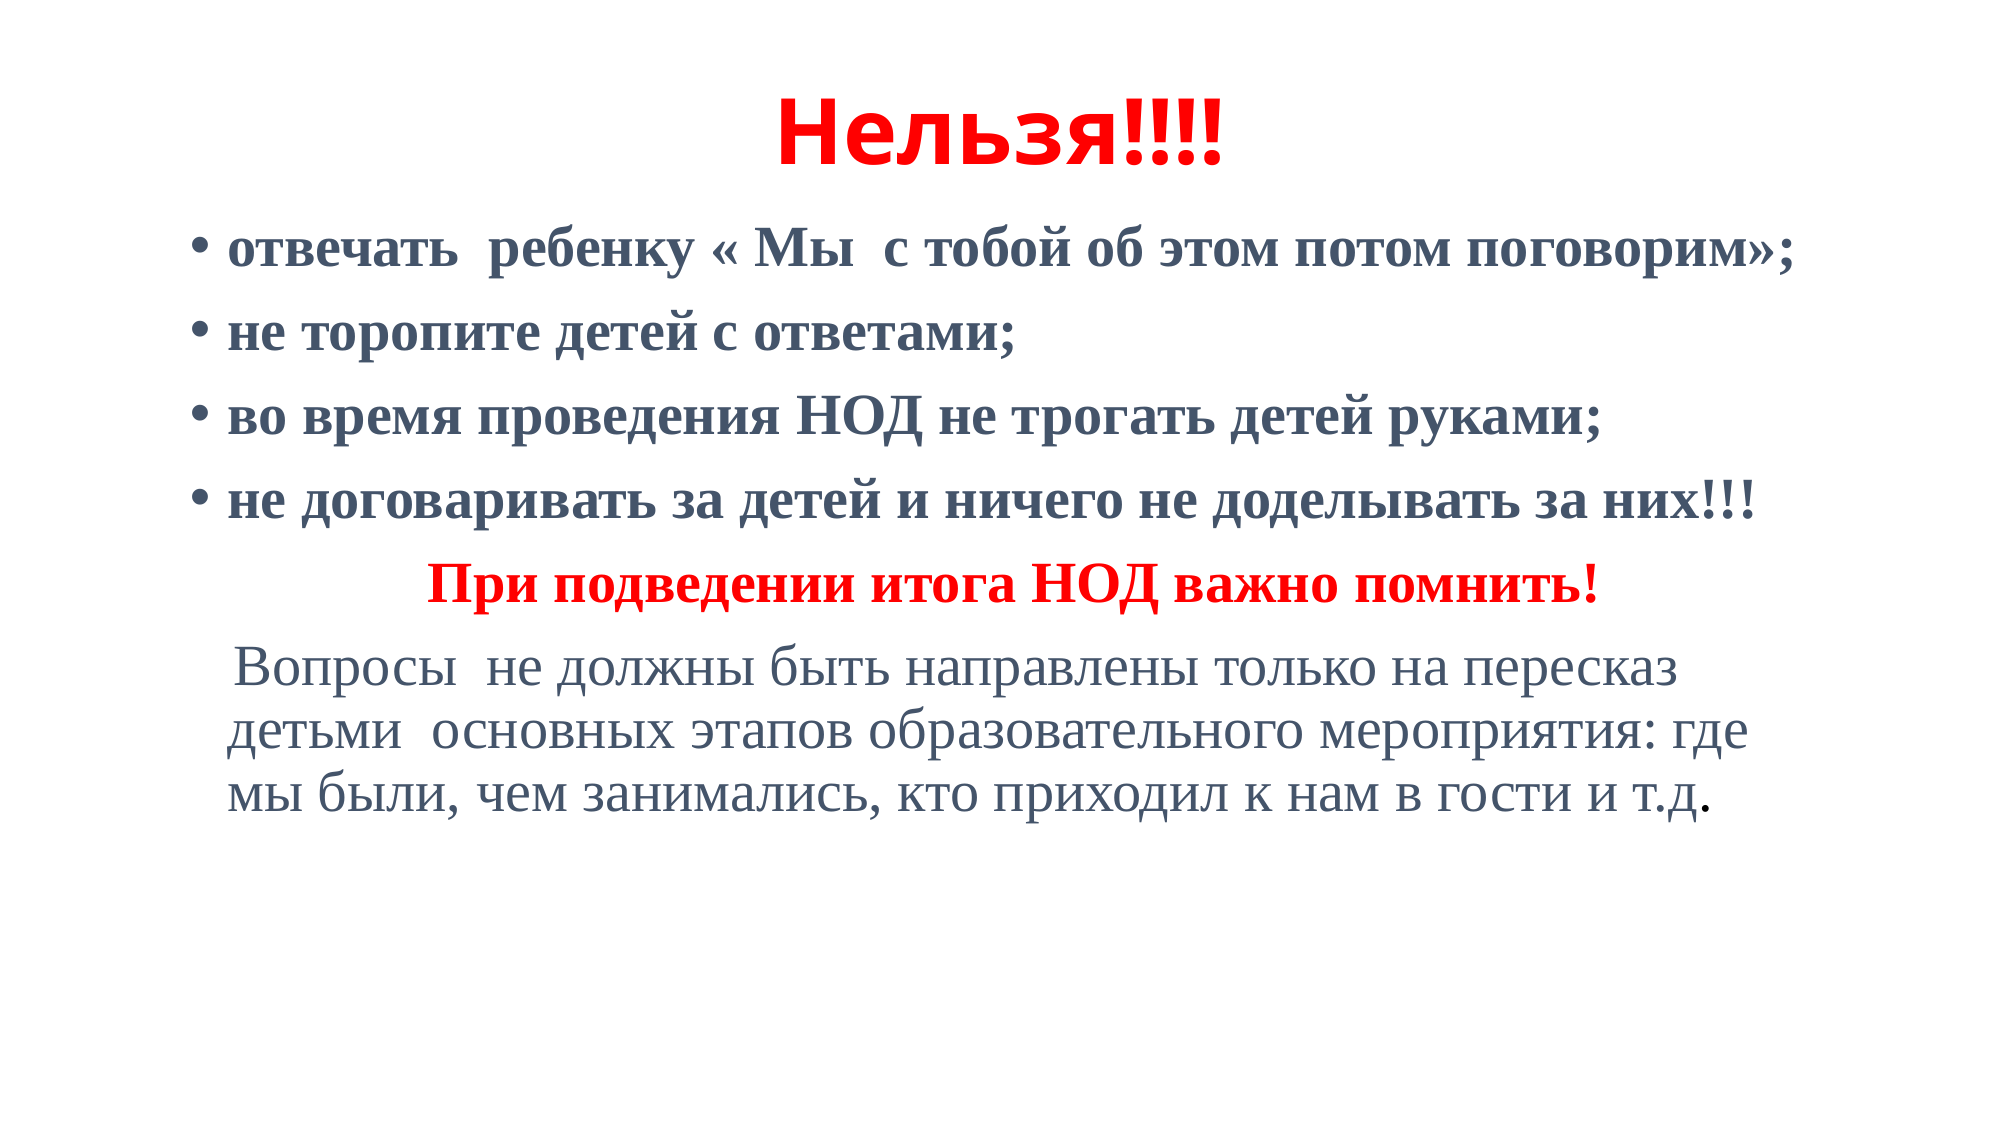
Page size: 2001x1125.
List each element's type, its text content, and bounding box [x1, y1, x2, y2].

list отвечать ребенку « Мы с тобой об этом потом поговорим»; не торопите детей с ответами; во время проведения НОД не трогать детей руками; не договаривать за детей и ничего не доделывать за них!!! При подведении итога НОД важно помнить! Вопросы не должны быть направлены только на пересказ детьми основных этапов образовательного мероприятия: где мы были, чем занимались, кто приходил к нам в гости и т.д. [174, 208, 1825, 1013]
title Нельзя!!!! [174, 75, 1825, 195]
